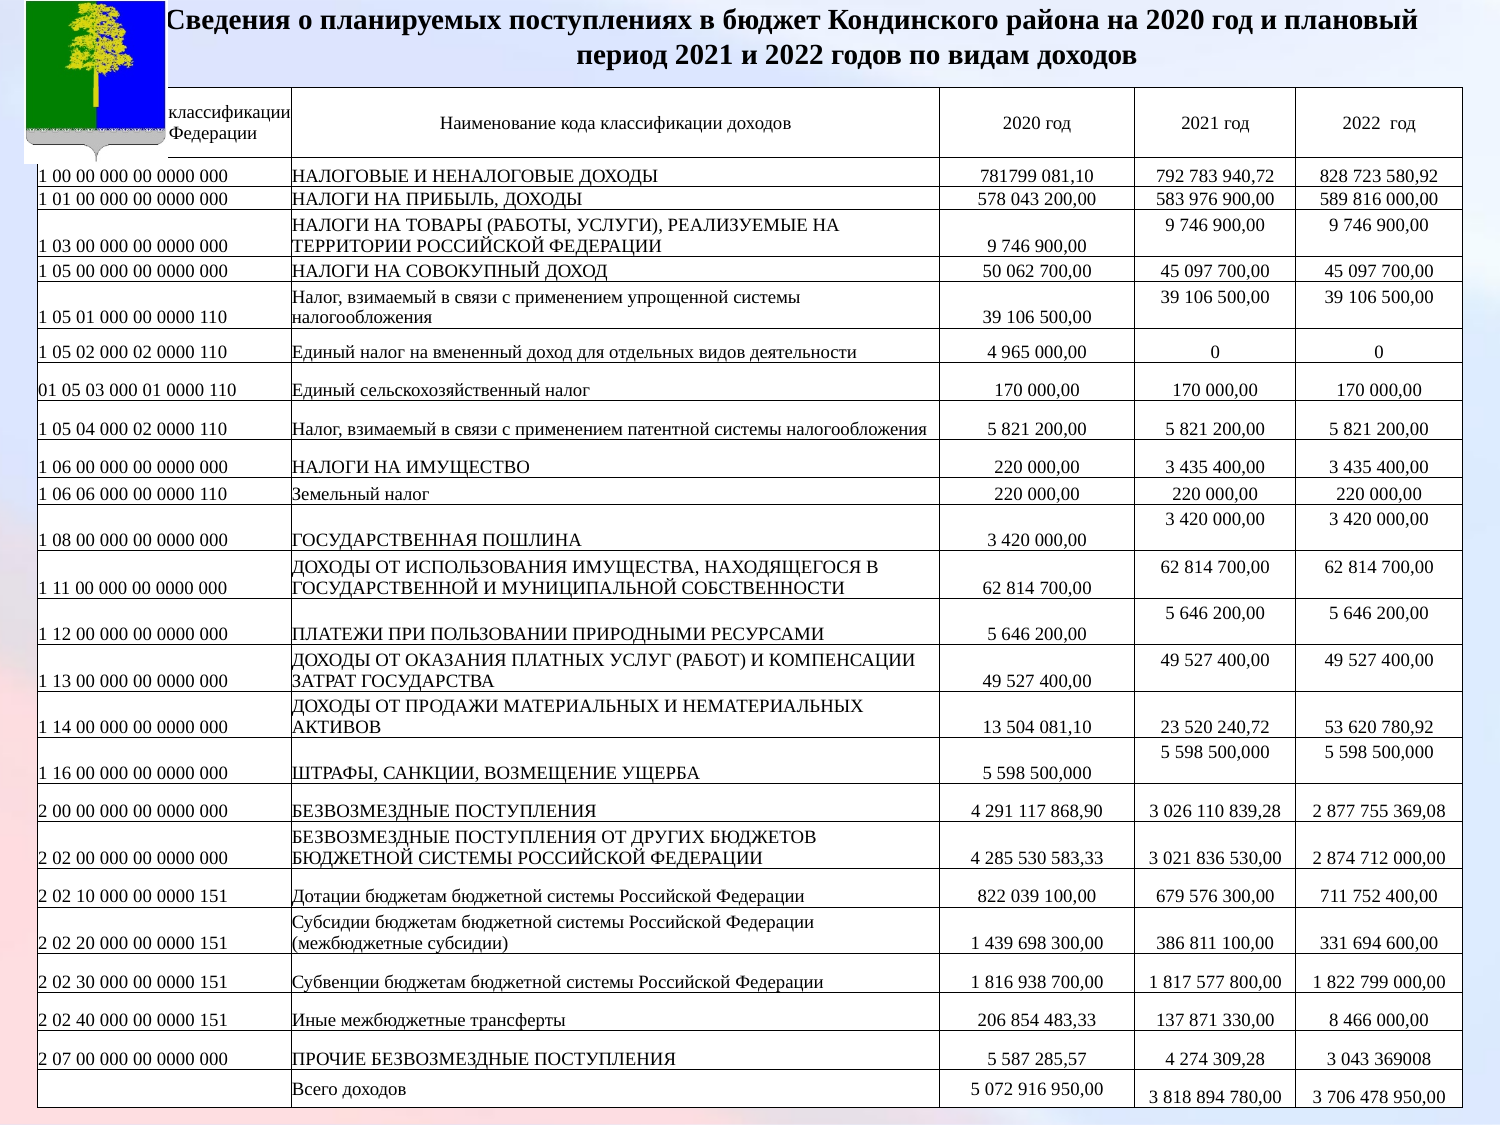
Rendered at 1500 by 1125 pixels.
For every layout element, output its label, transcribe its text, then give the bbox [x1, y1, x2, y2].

table_cell 1 06 00 000 00 0000 000 [38, 440, 291, 477]
table_cell 62 814 700,00 [1135, 551, 1295, 598]
table_cell Налог, взимаемый в связи с применением патентной системы налогообложения [292, 401, 939, 439]
table_cell 2 02 00 000 00 0000 000 [38, 822, 291, 868]
table_cell 583 976 900,00 [1135, 187, 1295, 209]
table_cell 1 12 00 000 00 0000 000 [38, 599, 291, 644]
table_cell 220 000,00 [1296, 478, 1462, 504]
table_cell 2 02 10 000 00 0000 151 [38, 869, 291, 907]
table_cell 220 000,00 [940, 440, 1134, 477]
picture [0, 0, 1500, 1125]
table_cell 23 520 240,72 [1135, 692, 1295, 737]
table_cell ДОХОДЫ ОТ ПРОДАЖИ МАТЕРИАЛЬНЫХ И НЕМАТЕРИАЛЬНЫХ АКТИВОВ [292, 692, 939, 737]
table_cell 1 816 938 700,00 [940, 954, 1134, 992]
table_cell 170 000,00 [1135, 363, 1295, 400]
table_cell НАЛОГИ НА ТОВАРЫ (РАБОТЫ, УСЛУГИ), РЕАЛИЗУЕМЫЕ НА ТЕРРИТОРИИ РОССИЙСКОЙ ФЕДЕРАЦИИ [292, 210, 939, 256]
table_cell 137 871 330,00 [1135, 993, 1295, 1030]
table_cell 1 00 00 000 00 0000 000 [38, 158, 291, 186]
table_cell 2 877 755 369,08 [1296, 784, 1462, 821]
table_cell 2 874 712 000,00 [1296, 822, 1462, 868]
table_cell Субсидии бюджетам бюджетной системы Российской Федерации (межбюджетные субсидии) [292, 908, 939, 953]
table_cell 2 02 20 000 00 0000 151 [38, 908, 291, 953]
table_cell 170 000,00 [1296, 363, 1462, 400]
table_cell 0 [1135, 329, 1295, 362]
table_cell 0 [1296, 329, 1462, 362]
table_cell 781799 081,10 [940, 158, 1134, 186]
table_cell 4 965 000,00 [940, 329, 1134, 362]
table_cell 62 814 700,00 [1296, 551, 1462, 598]
table_cell 1 05 04 000 02 0000 110 [38, 401, 291, 439]
table_cell 2 02 40 000 00 0000 151 [38, 993, 291, 1030]
table_cell 9 746 900,00 [1135, 210, 1295, 256]
table_header 2021 год [1135, 88, 1295, 157]
table_cell 5 646 200,00 [940, 599, 1134, 644]
table_cell 5 821 200,00 [1135, 401, 1295, 439]
table_cell 45 097 700,00 [1296, 257, 1462, 281]
table_cell 3 435 400,00 [1296, 440, 1462, 477]
table_cell 49 527 400,00 [1135, 645, 1295, 691]
table_header 2020 год [940, 88, 1134, 157]
table_cell 5 598 500,000 [940, 738, 1134, 783]
table_header Наименование кода классификации доходов [292, 88, 939, 157]
table_cell 5 821 200,00 [1296, 401, 1462, 439]
table_cell Иные межбюджетные трансферты [292, 993, 939, 1030]
table_cell 1 05 00 000 00 0000 000 [38, 257, 291, 281]
table_cell 1 03 00 000 00 0000 000 [38, 210, 291, 256]
table_cell 50 062 700,00 [940, 257, 1134, 281]
table_header Код бюджетной классификации Российской Федерации [173, 88, 291, 157]
table_cell 5 587 285,57 [940, 1031, 1134, 1069]
table_cell ДОХОДЫ ОТ ИСПОЛЬЗОВАНИЯ ИМУЩЕСТВА, НАХОДЯЩЕГОСЯ В ГОСУДАРСТВЕННОЙ И МУНИЦИПАЛЬНОЙ СОБСТВЕННОСТИ [292, 551, 939, 598]
table_cell 386 811 100,00 [1135, 908, 1295, 953]
table_cell 3 021 836 530,00 [1135, 822, 1295, 868]
table_cell 4 285 530 583,33 [940, 822, 1134, 868]
table_cell 39 106 500,00 [1296, 282, 1462, 328]
table_cell 679 576 300,00 [1135, 869, 1295, 907]
table_cell 1 439 698 300,00 [940, 908, 1134, 953]
table_cell 220 000,00 [1135, 478, 1295, 504]
table_cell 39 106 500,00 [940, 282, 1134, 328]
table_cell 1 05 01 000 00 0000 110 [38, 282, 291, 328]
table_cell [38, 1070, 291, 1107]
table_cell ГОСУДАРСТВЕННАЯ ПОШЛИНА [292, 505, 939, 550]
table_cell 1 08 00 000 00 0000 000 [38, 505, 291, 550]
table_cell 220 000,00 [940, 478, 1134, 504]
table_cell БЕЗВОЗМЕЗДНЫЕ ПОСТУПЛЕНИЯ [292, 784, 939, 821]
table_cell 1 817 577 800,00 [1135, 954, 1295, 992]
table_cell 13 504 081,10 [940, 692, 1134, 737]
table_cell 1 11 00 000 00 0000 000 [38, 551, 291, 598]
title Сведения о планируемых поступлениях в бюджет Кондинского района на 2020 год и плановый период 2021 и 2022 годов по видам доходов [170, 0, 1479, 188]
table_cell 1 06 06 000 00 0000 110 [38, 478, 291, 504]
table_cell 1 822 799 000,00 [1296, 954, 1462, 992]
table_cell НАЛОГОВЫЕ И НЕНАЛОГОВЫЕ ДОХОДЫ [292, 158, 939, 186]
table_cell Единый налог на вмененный доход для отдельных видов деятельности [292, 329, 939, 362]
table_cell 1 01 00 000 00 0000 000 [38, 187, 291, 209]
table_cell ПРОЧИЕ БЕЗВОЗМЕЗДНЫЕ ПОСТУПЛЕНИЯ [292, 1031, 939, 1069]
table_cell 5 646 200,00 [1296, 599, 1462, 644]
table_cell 3 026 110 839,28 [1135, 784, 1295, 821]
table_cell Единый сельскохозяйственный налог [292, 363, 939, 400]
table_cell 828 723 580,92 [1296, 158, 1462, 186]
table_cell 2 07 00 000 00 0000 000 [38, 1031, 291, 1069]
table_cell 8 466 000,00 [1296, 993, 1462, 1030]
table_cell 3 706 478 950,00 [1296, 1070, 1462, 1107]
table_cell 9 746 900,00 [1296, 210, 1462, 256]
table_cell 2 02 30 000 00 0000 151 [38, 954, 291, 992]
table_cell 3 420 000,00 [1135, 505, 1295, 550]
table_cell НАЛОГИ НА СОВОКУПНЫЙ ДОХОД [292, 257, 939, 281]
table_cell 01 05 03 000 01 0000 110 [38, 363, 291, 400]
table_cell БЕЗВОЗМЕЗДНЫЕ ПОСТУПЛЕНИЯ ОТ ДРУГИХ БЮДЖЕТОВ БЮДЖЕТНОЙ СИСТЕМЫ РОССИЙСКОЙ ФЕДЕРАЦИИ [292, 822, 939, 868]
table_cell 822 039 100,00 [940, 869, 1134, 907]
table_cell 5 598 500,000 [1296, 738, 1462, 783]
table_cell 45 097 700,00 [1135, 257, 1295, 281]
table_cell Земельный налог [292, 478, 939, 504]
table_cell 39 106 500,00 [1135, 282, 1295, 328]
table_cell 5 072 916 950,00 [940, 1070, 1134, 1107]
table_cell Налог, взимаемый в связи с применением упрощенной системы налогообложения [292, 282, 939, 328]
table_cell 1 14 00 000 00 0000 000 [38, 692, 291, 737]
table_cell 49 527 400,00 [940, 645, 1134, 691]
table_cell 711 752 400,00 [1296, 869, 1462, 907]
table_cell 2 00 00 000 00 0000 000 [38, 784, 291, 821]
table_cell 1 16 00 000 00 0000 000 [38, 738, 291, 783]
table_cell ПЛАТЕЖИ ПРИ ПОЛЬЗОВАНИИ ПРИРОДНЫМИ РЕСУРСАМИ [292, 599, 939, 644]
table_cell НАЛОГИ НА ПРИБЫЛЬ, ДОХОДЫ [292, 187, 939, 209]
table_cell 5 598 500,000 [1135, 738, 1295, 783]
table_cell ДОХОДЫ ОТ ОКАЗАНИЯ ПЛАТНЫХ УСЛУГ (РАБОТ) И КОМПЕНСАЦИИ ЗАТРАТ ГОСУДАРСТВА [292, 645, 939, 691]
table_cell 792 783 940,72 [1135, 158, 1295, 186]
table_cell 5 646 200,00 [1135, 599, 1295, 644]
table_cell 578 043 200,00 [940, 187, 1134, 209]
table_cell 589 816 000,00 [1296, 187, 1462, 209]
table_cell 4 291 117 868,90 [940, 784, 1134, 821]
table_cell 1 05 02 000 02 0000 110 [38, 329, 291, 362]
table_header 2022 год [1296, 88, 1462, 157]
table_cell Дотации бюджетам бюджетной системы Российской Федерации [292, 869, 939, 907]
table_cell 53 620 780,92 [1296, 692, 1462, 737]
table_cell Субвенции бюджетам бюджетной системы Российской Федерации [292, 954, 939, 992]
table_cell 4 274 309,28 [1135, 1031, 1295, 1069]
table_cell ШТРАФЫ, САНКЦИИ, ВОЗМЕЩЕНИЕ УЩЕРБА [292, 738, 939, 783]
table_cell 5 821 200,00 [940, 401, 1134, 439]
table_cell 3 818 894 780,00 [1135, 1070, 1295, 1107]
table_cell 3 420 000,00 [940, 505, 1134, 550]
table_cell 49 527 400,00 [1296, 645, 1462, 691]
table_cell 3 043 369008 [1296, 1031, 1462, 1069]
table_cell 62 814 700,00 [940, 551, 1134, 598]
table_cell 331 694 600,00 [1296, 908, 1462, 953]
table_cell 3 435 400,00 [1135, 440, 1295, 477]
table_cell 170 000,00 [940, 363, 1134, 400]
table_cell 9 746 900,00 [940, 210, 1134, 256]
table_cell 206 854 483,33 [940, 993, 1134, 1030]
table_cell НАЛОГИ НА ИМУЩЕСТВО [292, 440, 939, 477]
table_cell 1 13 00 000 00 0000 000 [38, 645, 291, 691]
table_cell Всего доходов [292, 1070, 939, 1107]
table_cell 3 420 000,00 [1296, 505, 1462, 550]
